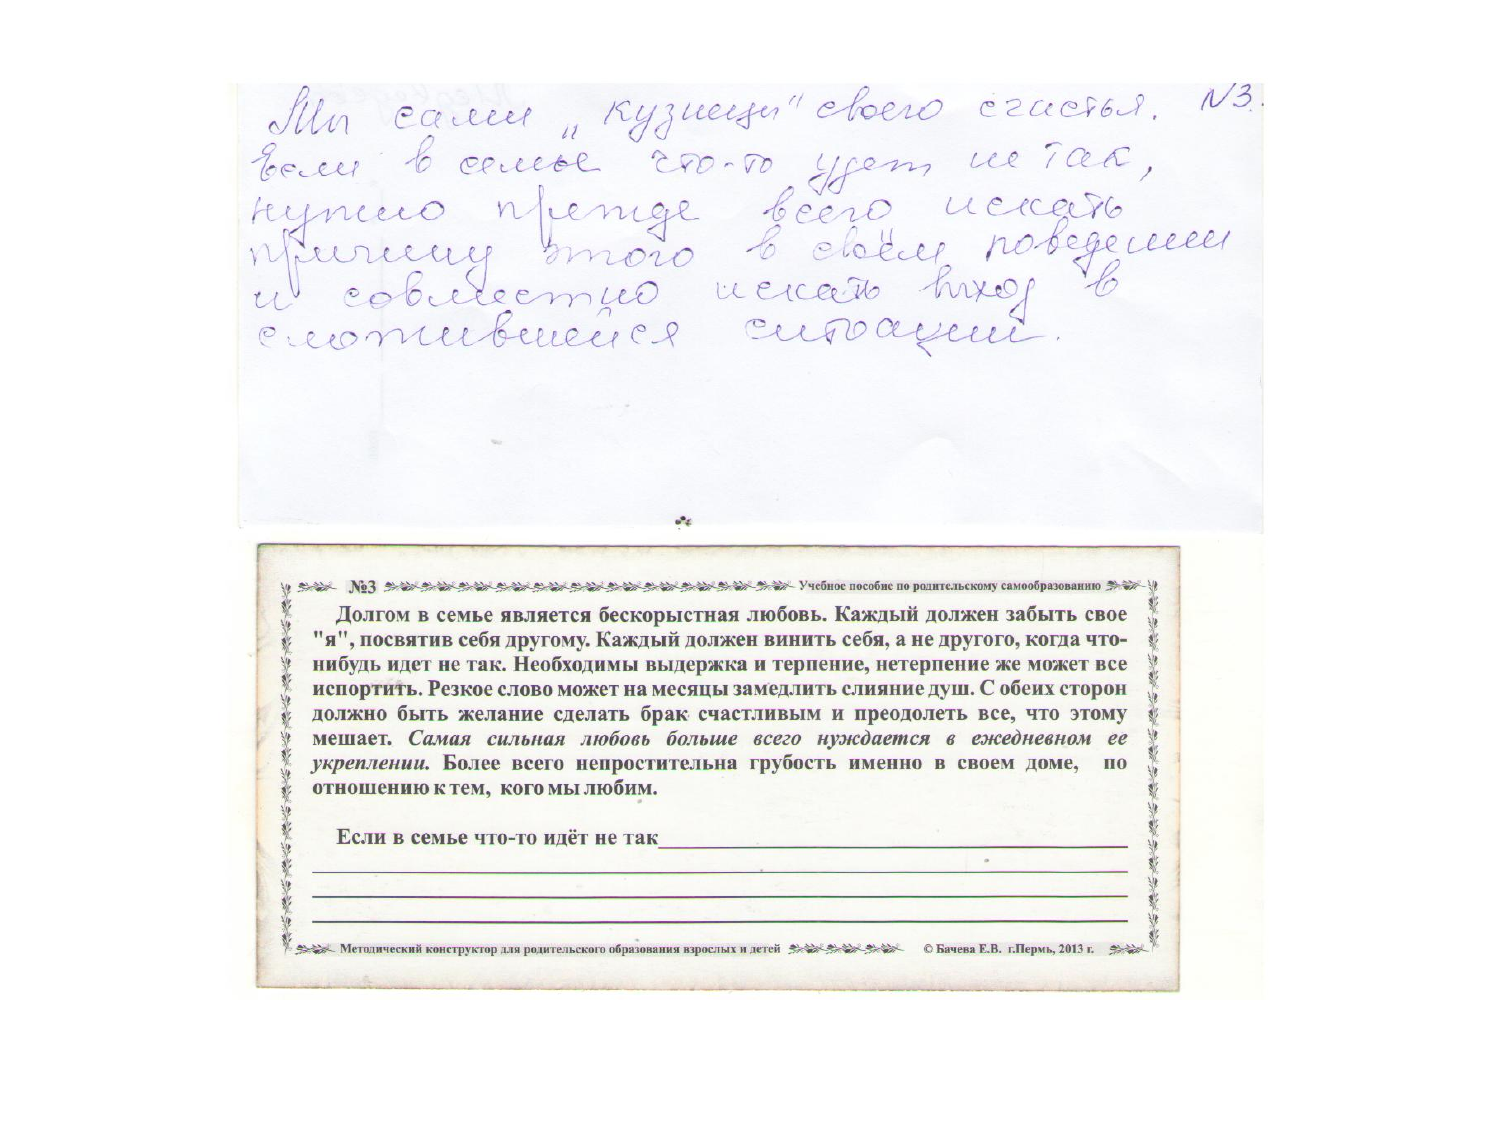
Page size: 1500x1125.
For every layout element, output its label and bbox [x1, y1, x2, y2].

picture [218, 77, 1270, 1000]
